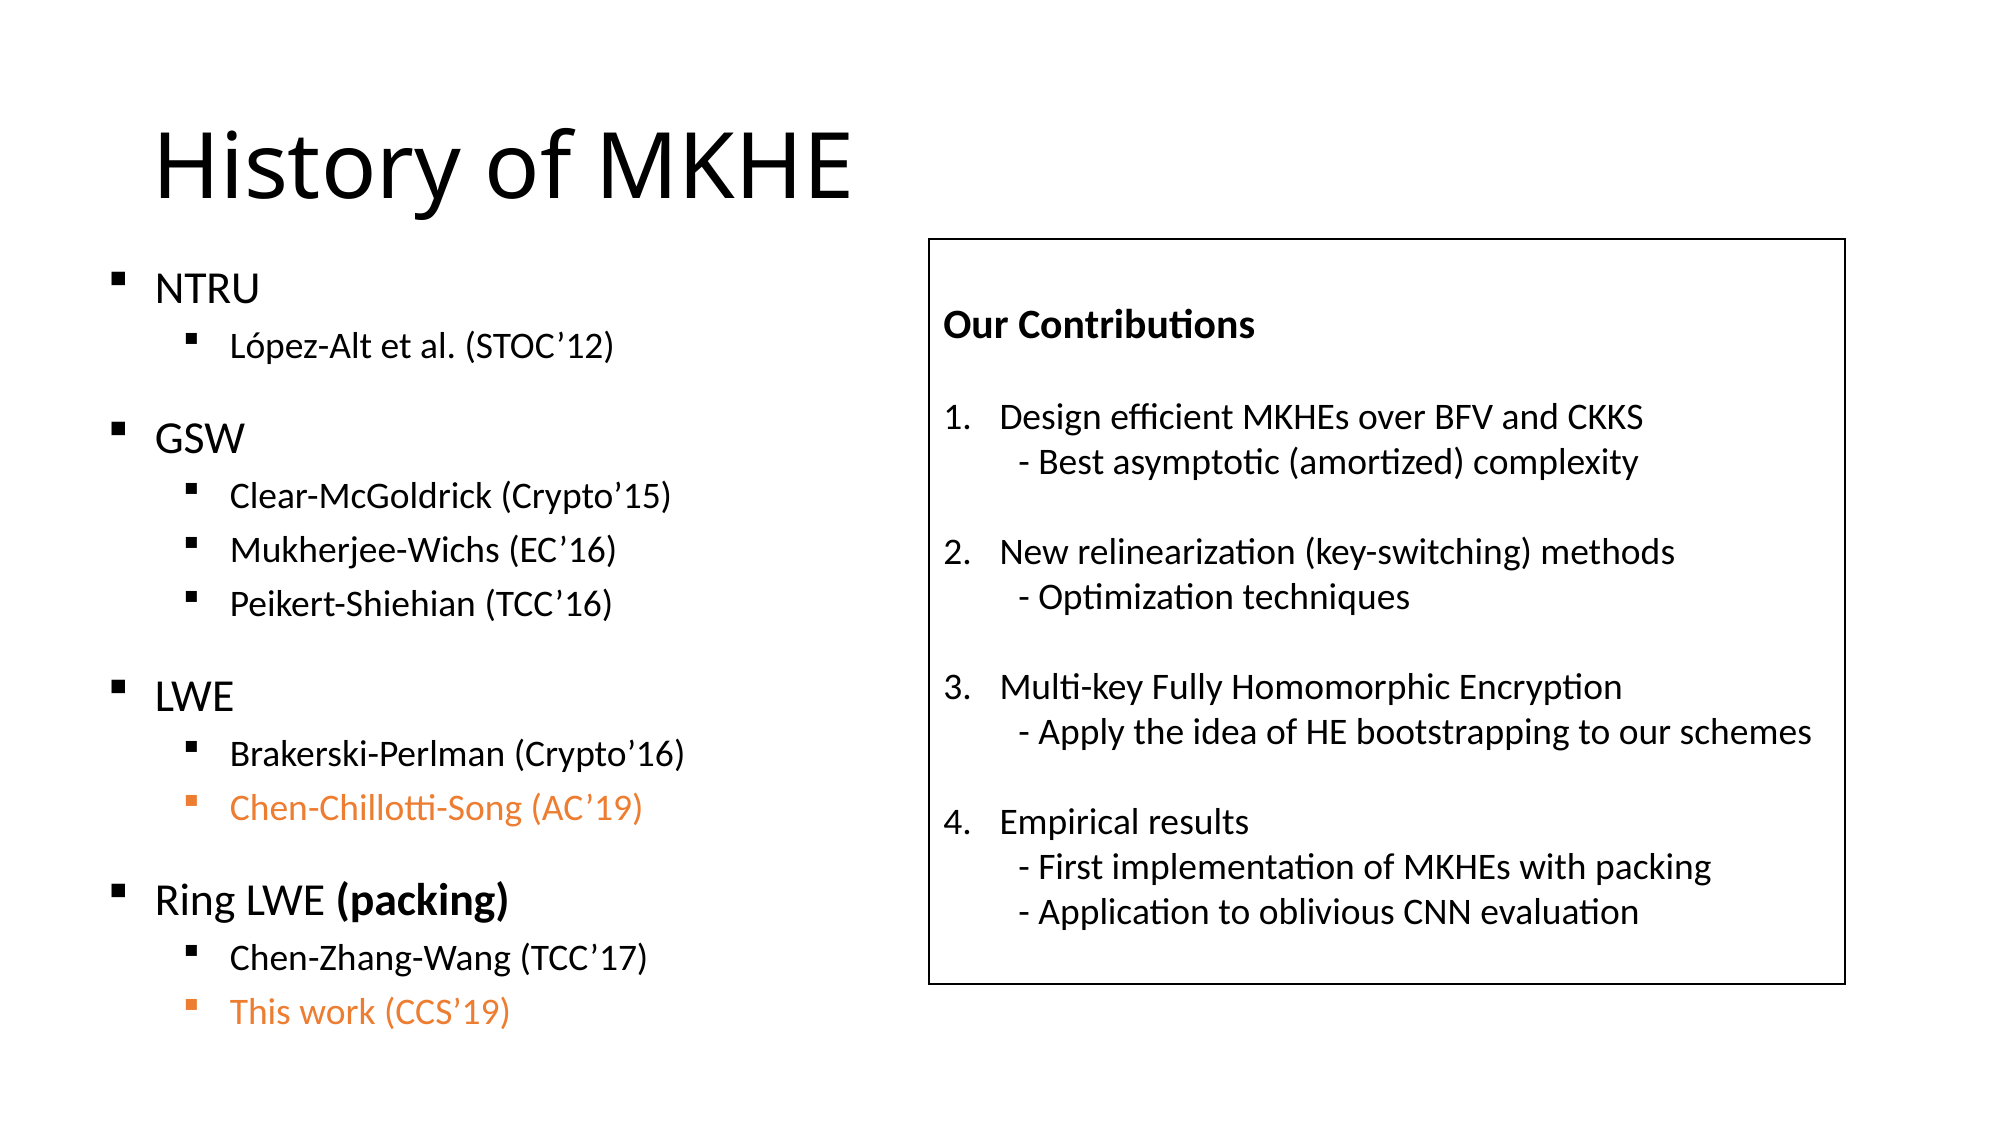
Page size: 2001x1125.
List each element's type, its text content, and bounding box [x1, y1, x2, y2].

title History of MKHE [137, 59, 1863, 278]
text_box NTRU López-Alt et al. (STOC’12) GSW Clear-McGoldrick (Crypto’15) Mukherjee-Wichs (EC’16) Peikert-Shiehian (TCC’16) LWE Brakerski-Perlman (Crypto’16) Chen-Chillotti-Song (AC’19) Ring LWE (packing) Chen-Zhang-Wang (TCC’17) This work (CCS’19) [93, 239, 854, 1040]
text_box Our Contributions Design efficient MKHEs over BFV and CKKS - Best asymptotic (amortized) complexity New relinearization (key-switching) methods - Optimization techniques Multi-key Fully Homomorphic Encryption - Apply the idea of HE bootstrapping to our schemes Empirical results - First implementation of MKHEs with packing - Application to oblivious CNN evaluation [928, 238, 1846, 985]
